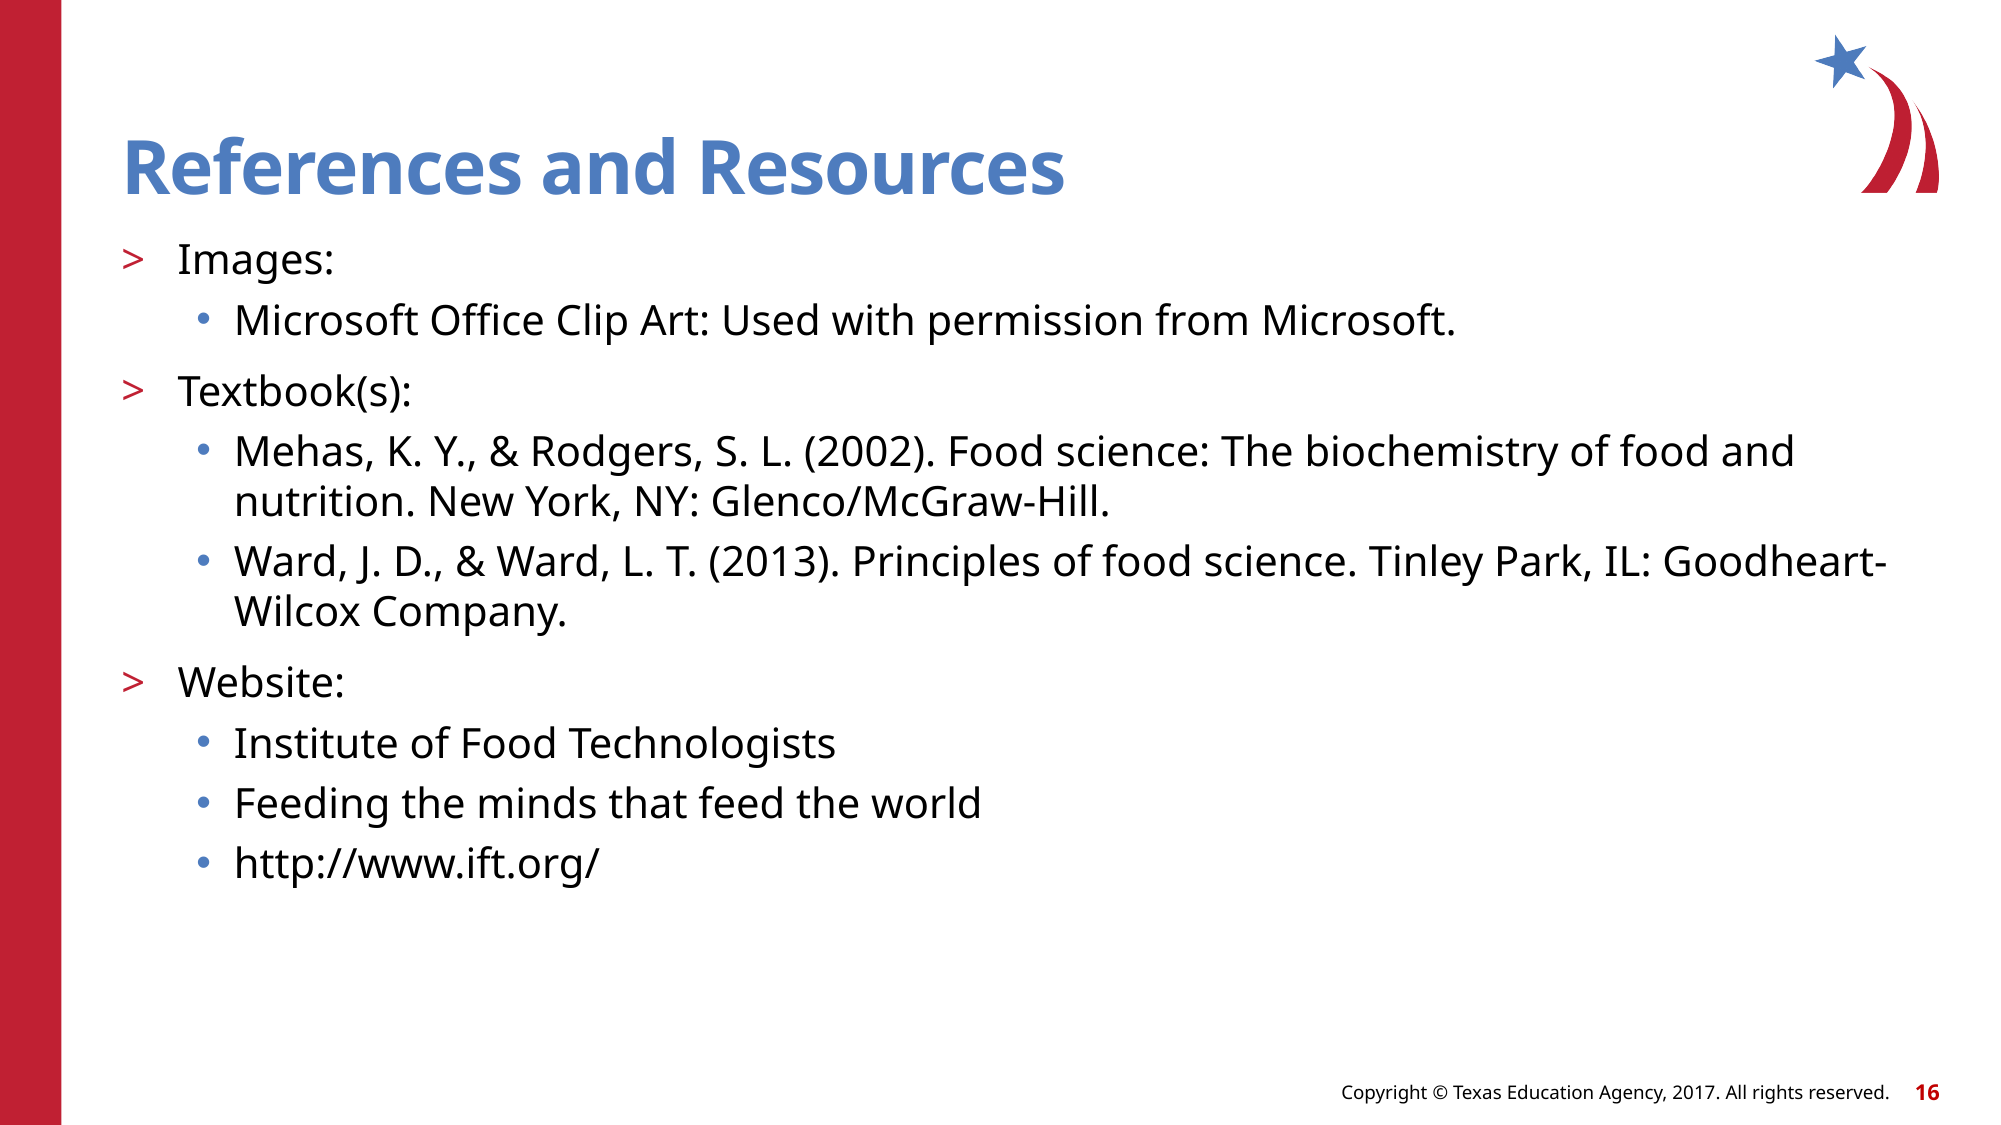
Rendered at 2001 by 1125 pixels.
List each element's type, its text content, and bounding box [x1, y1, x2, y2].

list Images: Microsoft Office Clip Art: Used with permission from Microsoft. Textbook(s): Mehas, K. Y., & Rodgers, S. L. (2002). Food science: The biochemistry of food and nutrition. New York, NY: Glenco/McGraw-Hill. Ward, J. D., & Ward, L. T. (2013). Principles of food science. Tinley Park, IL: Goodheart-Wilcox Company. Website: Institute of Food Technologists Feeding the minds that feed the world http://www.ift.org/ [121, 233, 1936, 1010]
picture [1814, 34, 1939, 193]
title References and Resources [121, 66, 1772, 211]
